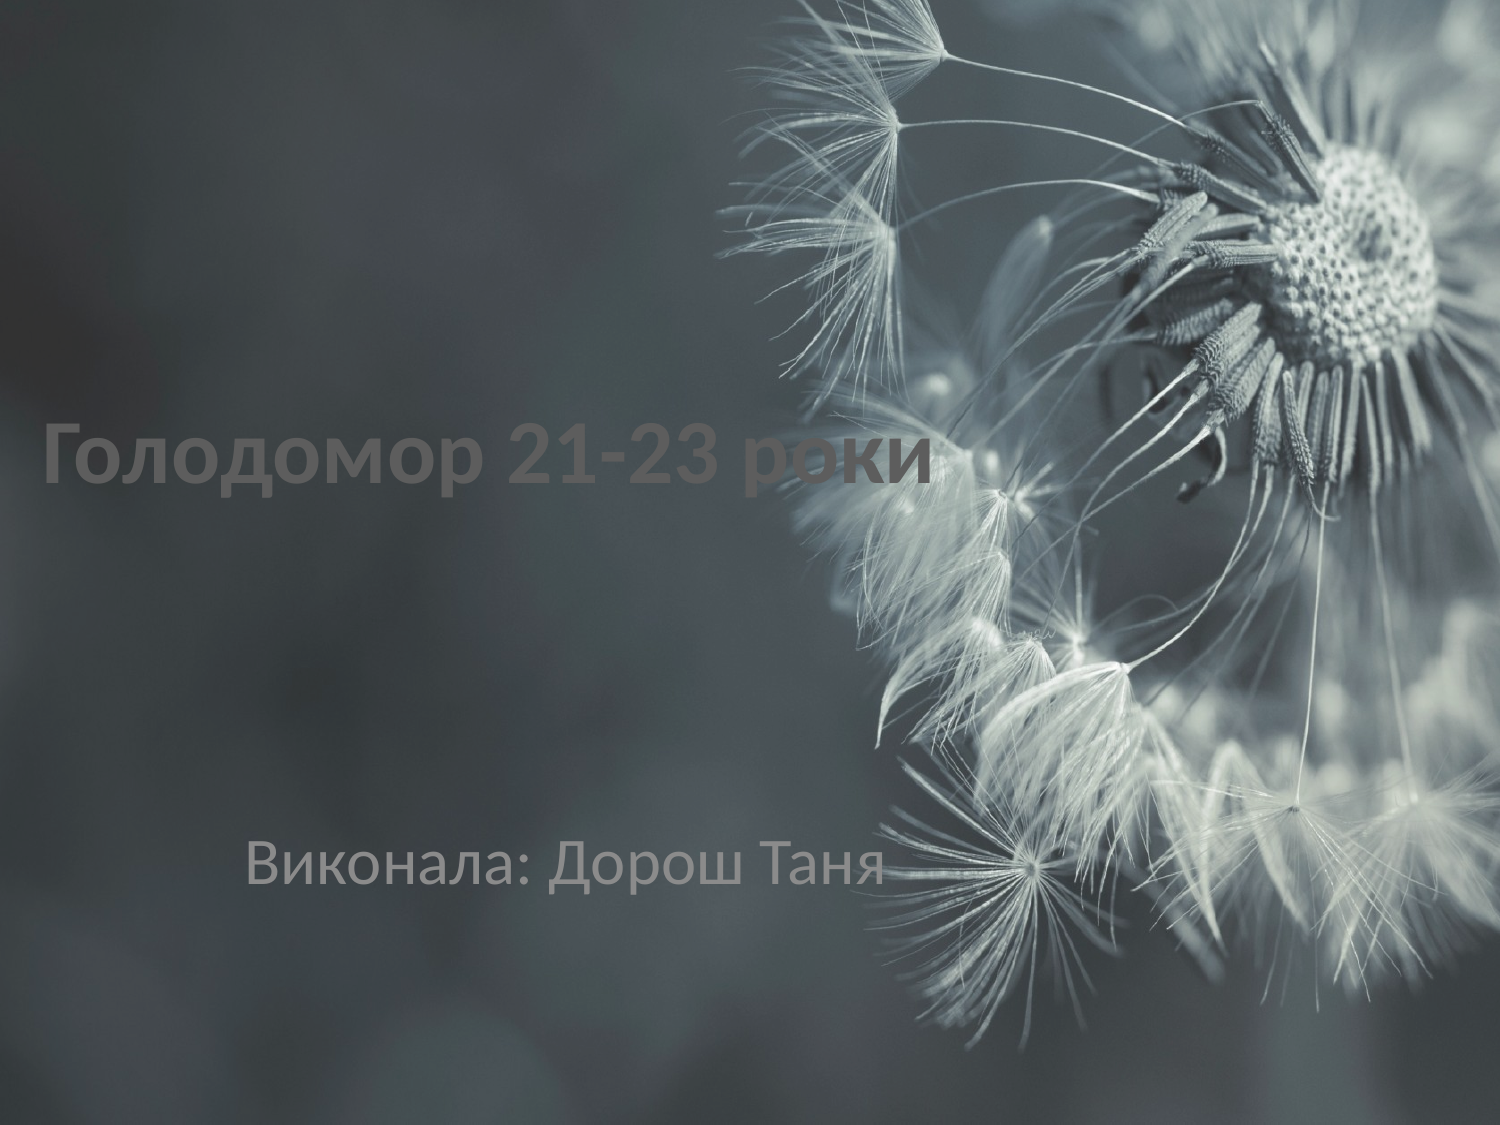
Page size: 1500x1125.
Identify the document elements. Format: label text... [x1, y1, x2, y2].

subtitle Виконала: Дорош Таня [41, 810, 1092, 1098]
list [0, 0, 1500, 1125]
title Голодомор 21-23 роки [0, 326, 1128, 568]
